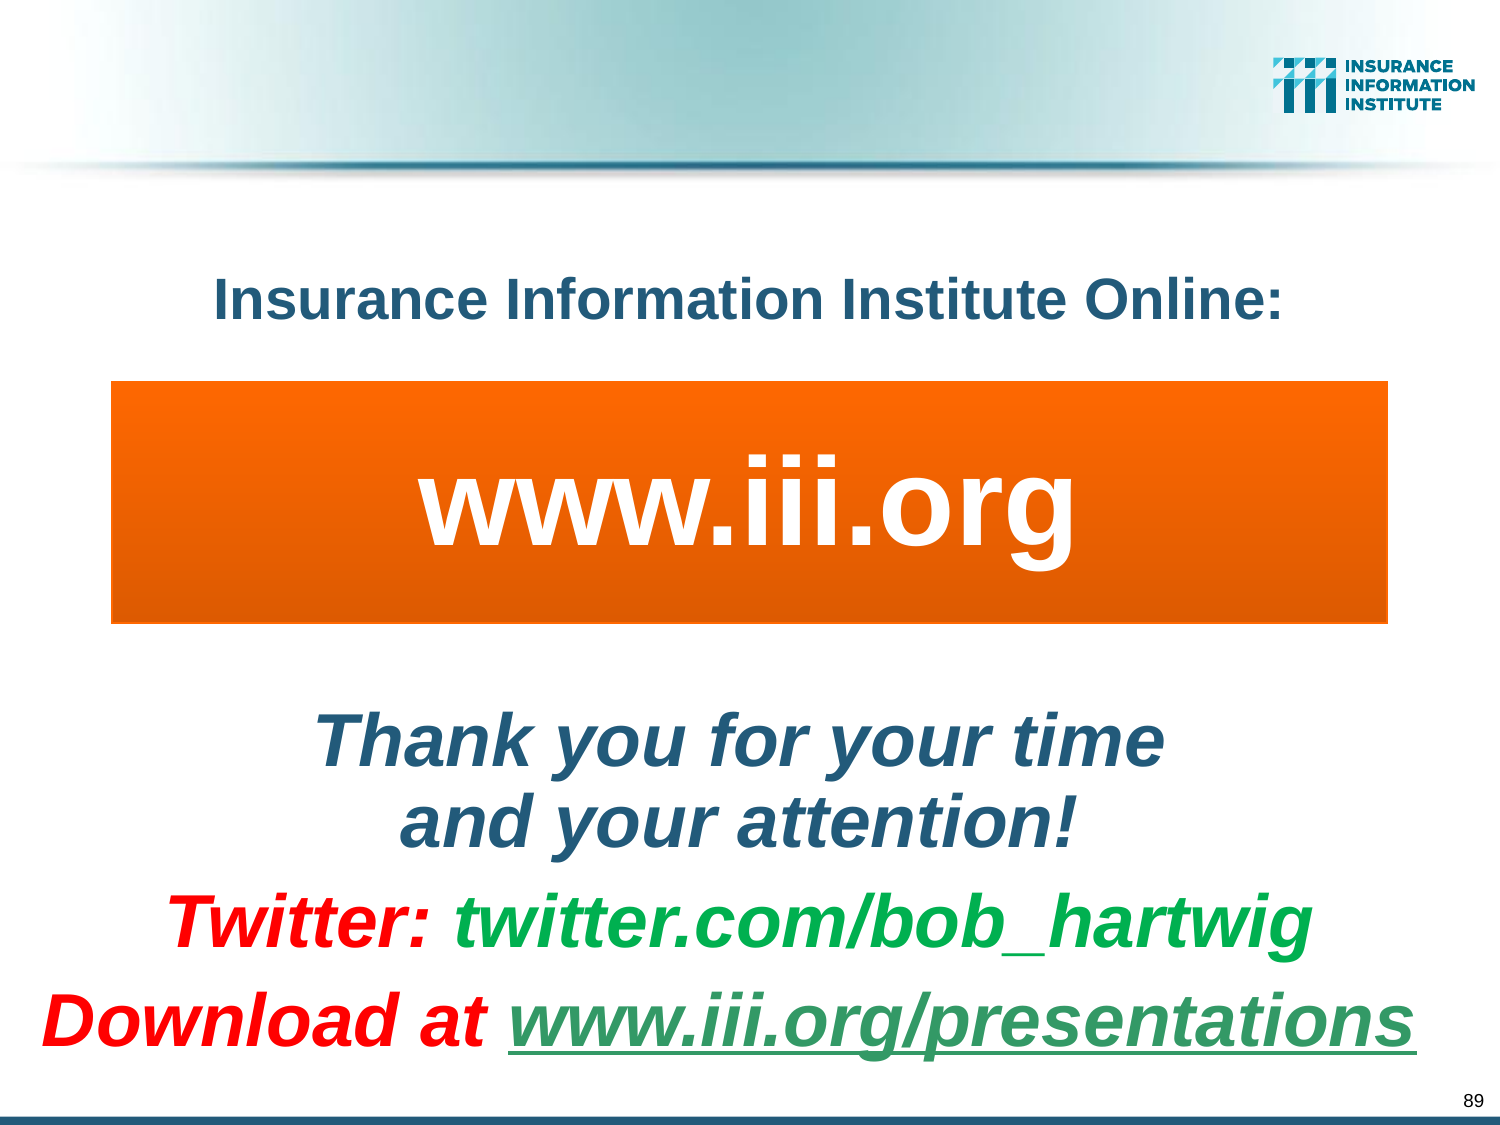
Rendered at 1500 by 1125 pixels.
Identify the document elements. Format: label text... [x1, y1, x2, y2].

text_box Insurance Information Institute Online: [109, 261, 1391, 340]
text_box Thank you for your time and your attention! Twitter: twitter.com/bob_hartwig Download at www.iii.org/presentations [26, 694, 1453, 1071]
slide_number 89 [1410, 1091, 1485, 1112]
picture [0, 0, 1500, 189]
text_box www.iii.org [112, 381, 1388, 623]
